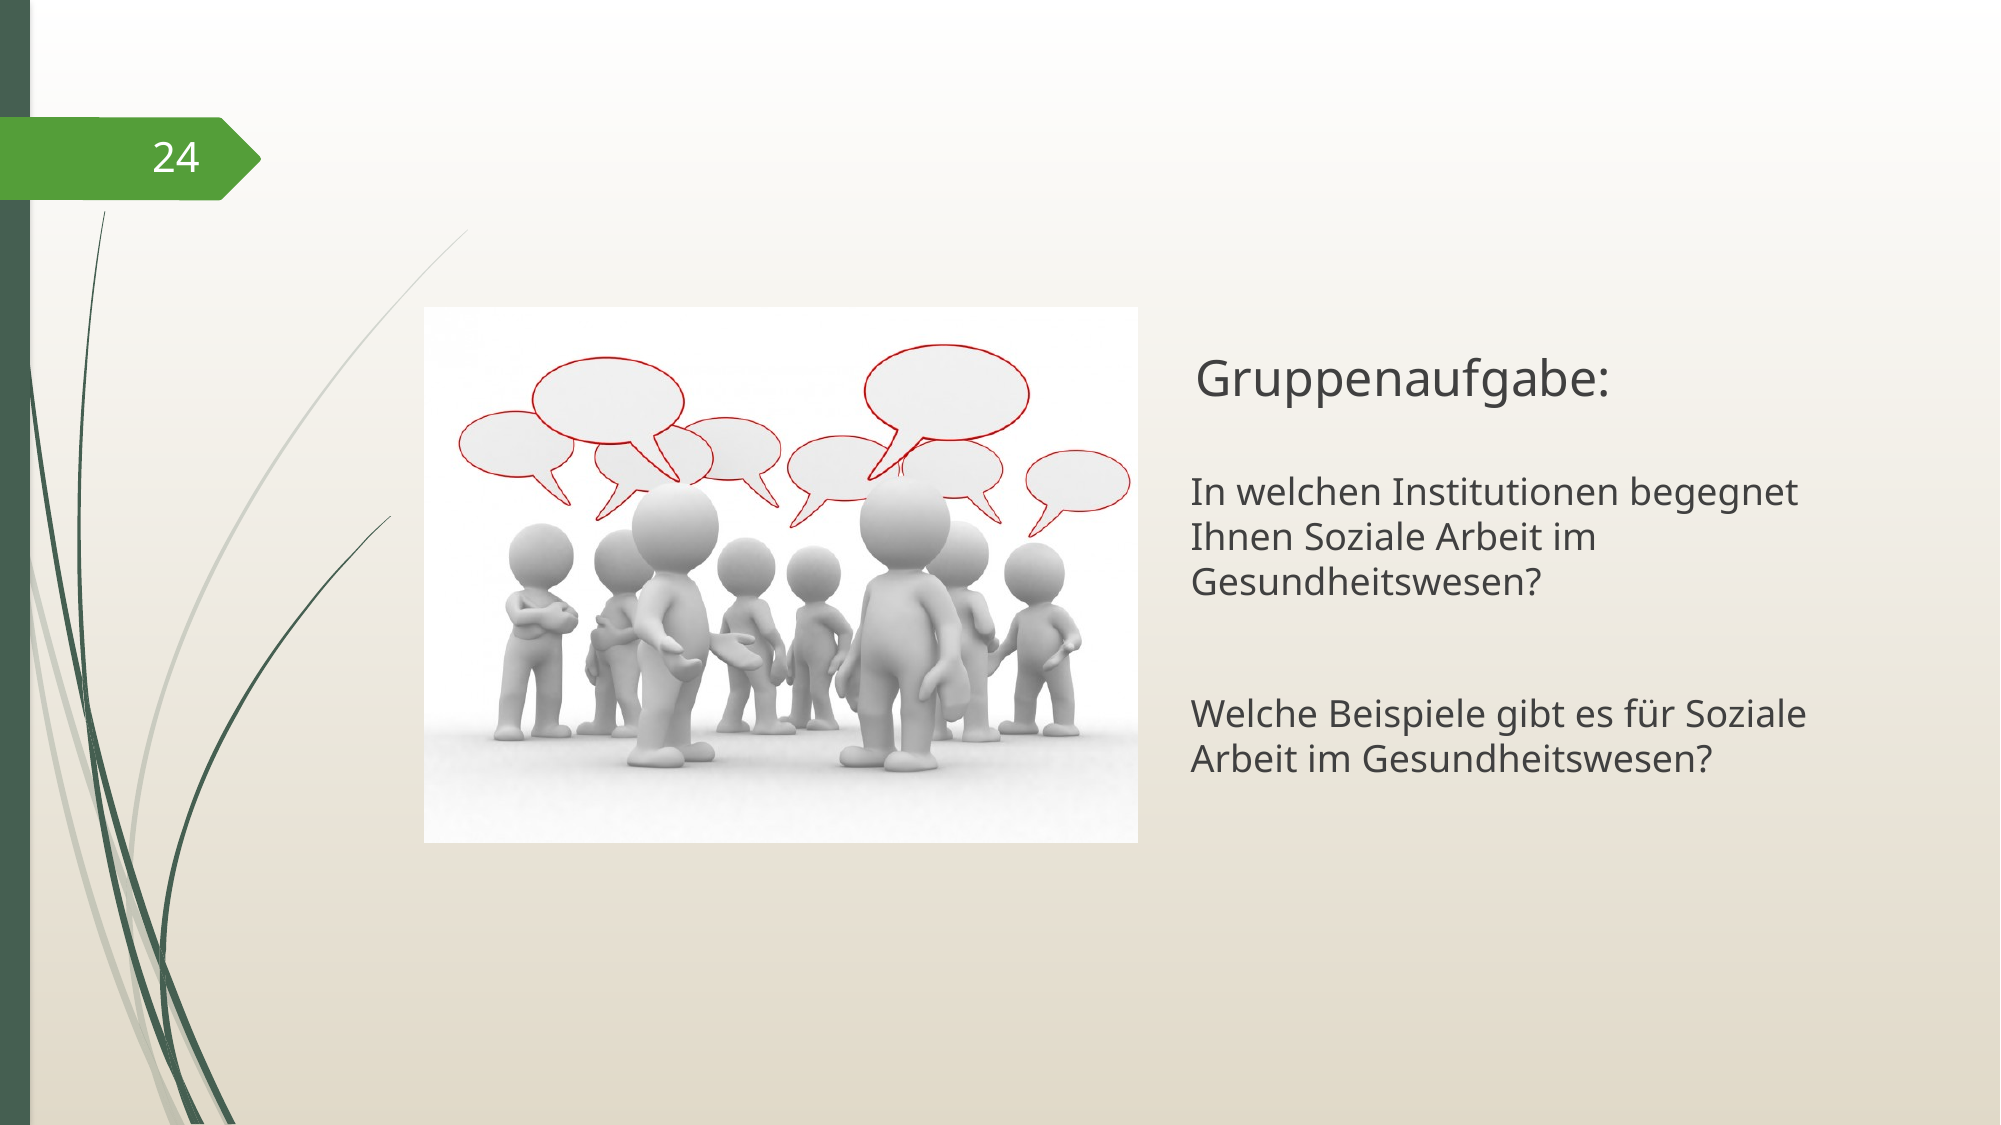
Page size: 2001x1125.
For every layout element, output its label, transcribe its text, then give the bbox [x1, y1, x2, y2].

list In welchen Institutionen begegnet Ihnen Soziale Arbeit im Gesundheitswesen? Welche Beispiele gibt es für Soziale Arbeit im Gesundheitswesen? [1175, 394, 1888, 945]
slide_number 24 [87, 129, 216, 190]
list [424, 307, 1138, 843]
list Gruppenaufgabe: [1180, 319, 1837, 394]
